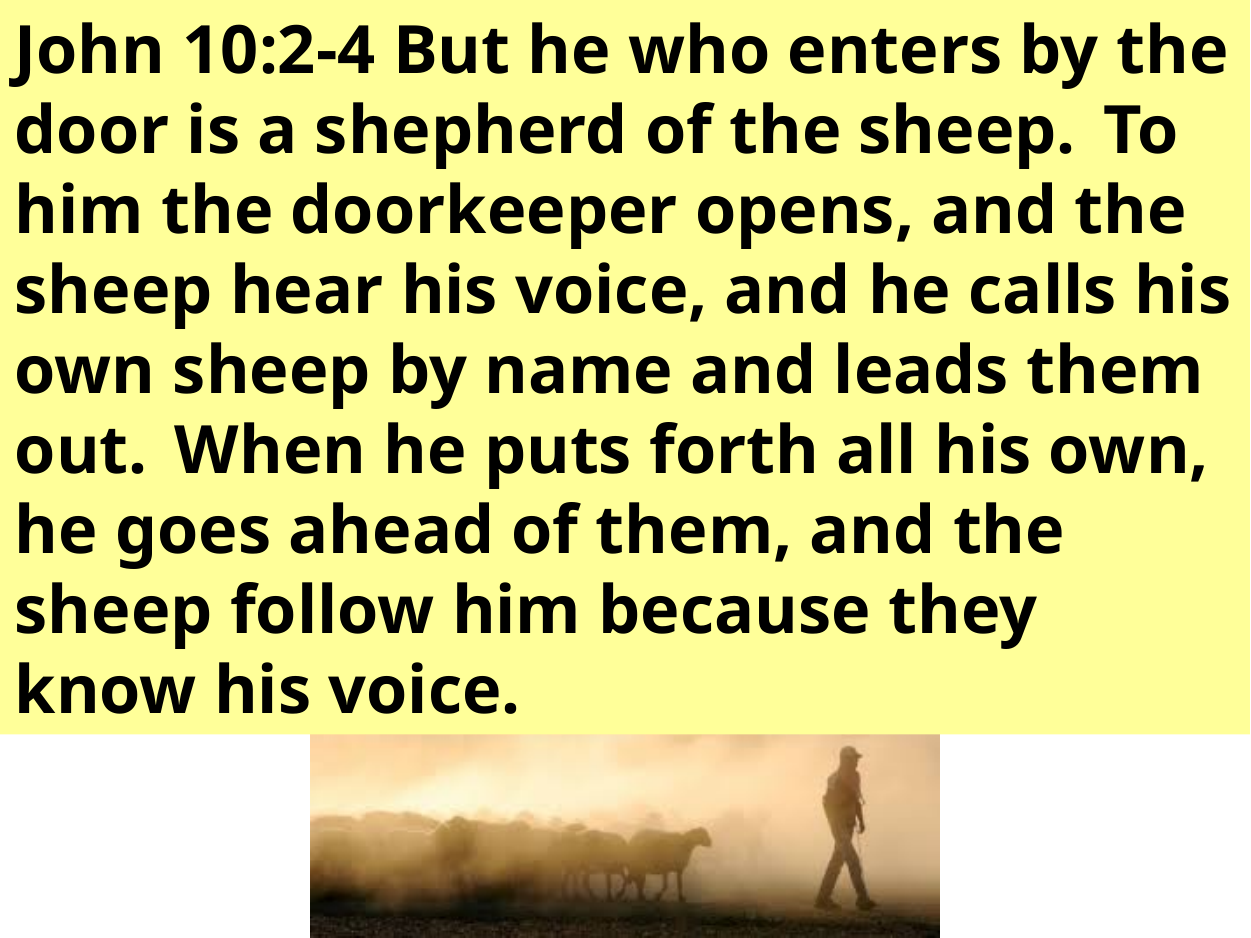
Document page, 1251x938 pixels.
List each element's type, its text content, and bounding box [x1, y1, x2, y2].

picture [310, 692, 940, 938]
text_box John 10:2-4 But he who enters by the door is a shepherd of the sheep. To him the doorkeeper opens, and the sheep hear his voice, and he calls his own sheep by name and leads them out. When he puts forth all his own, he goes ahead of them, and the sheep follow him because they know his voice. [0, 0, 1250, 735]
